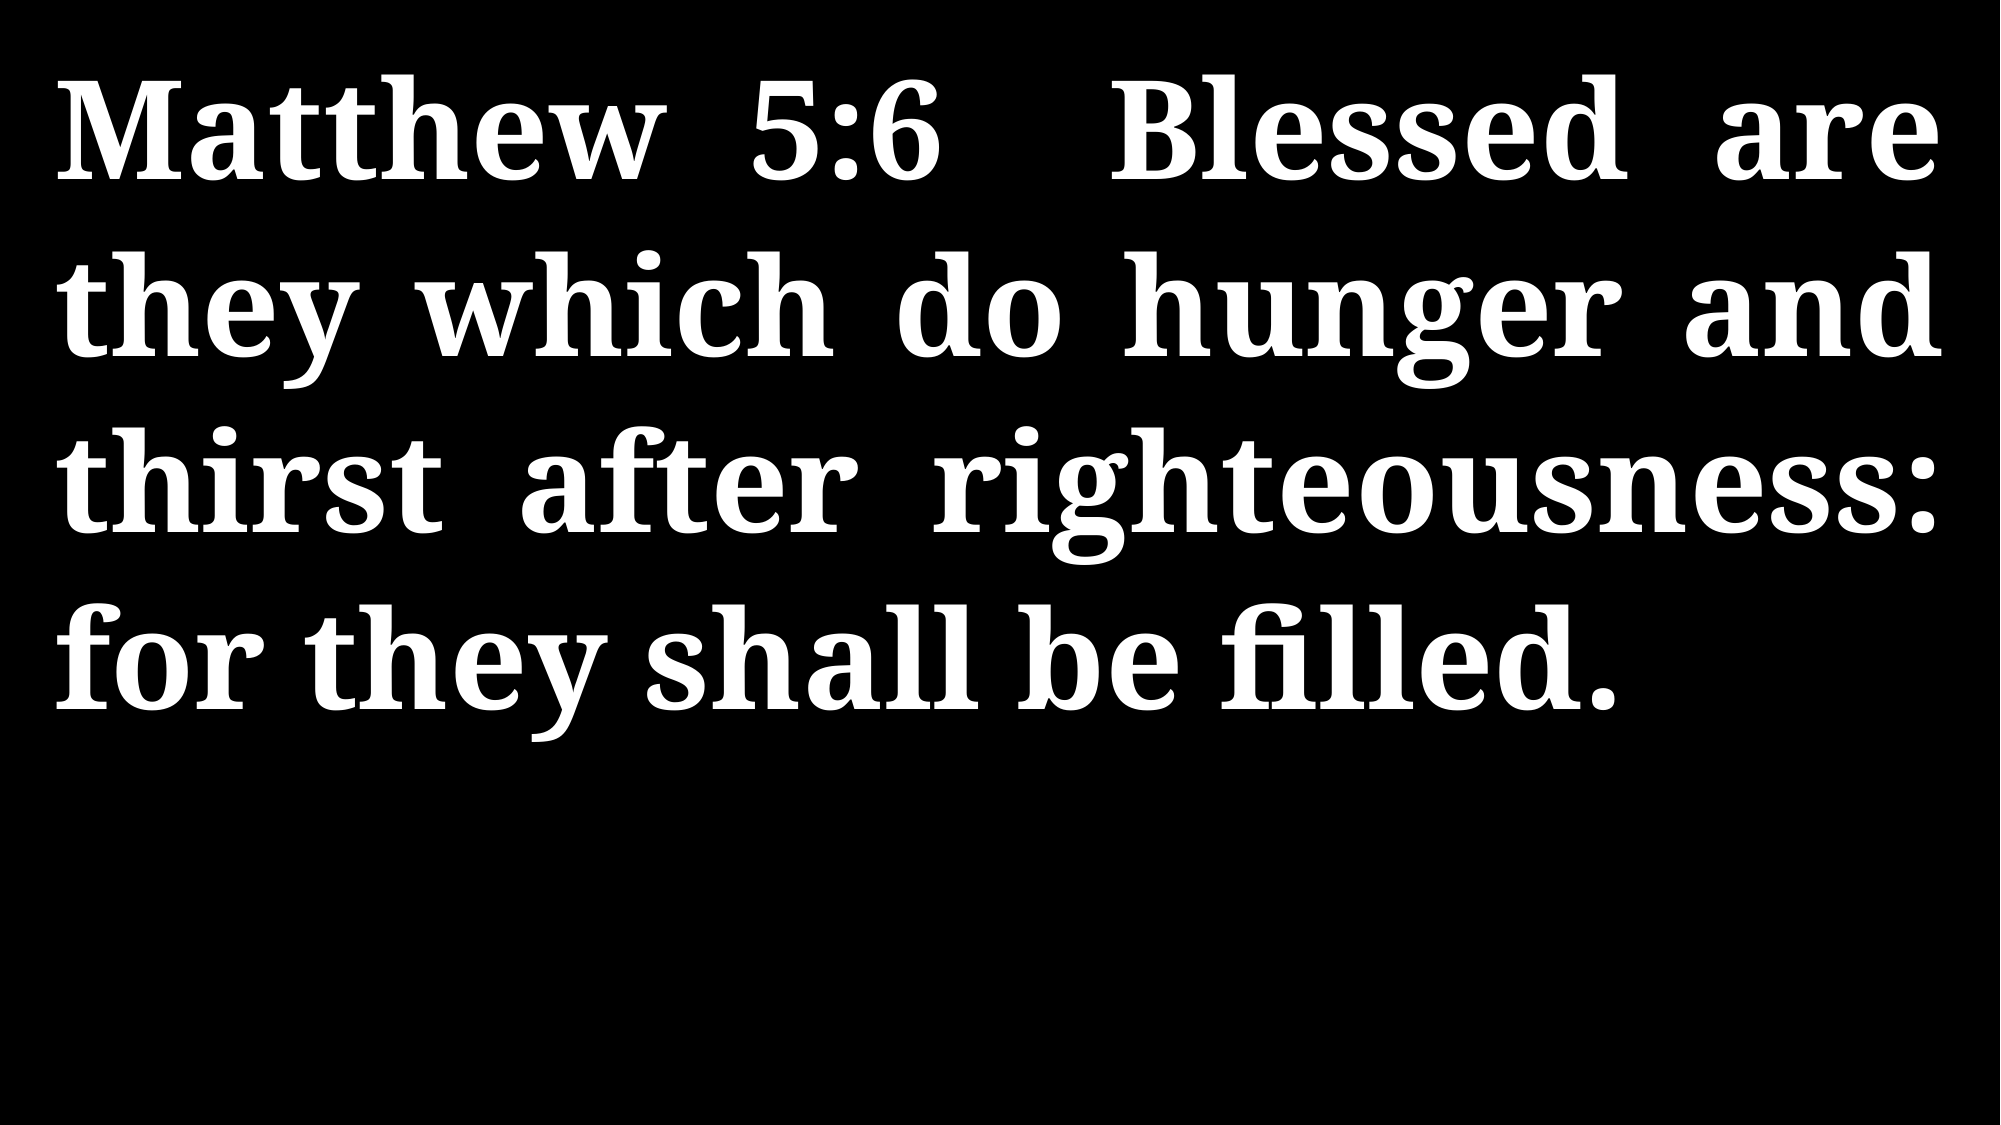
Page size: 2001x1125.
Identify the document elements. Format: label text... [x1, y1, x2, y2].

text_box Matthew 5:6 Blessed are they which do hunger and thirst after righteousness: for they shall be filled. [39, 23, 1961, 744]
